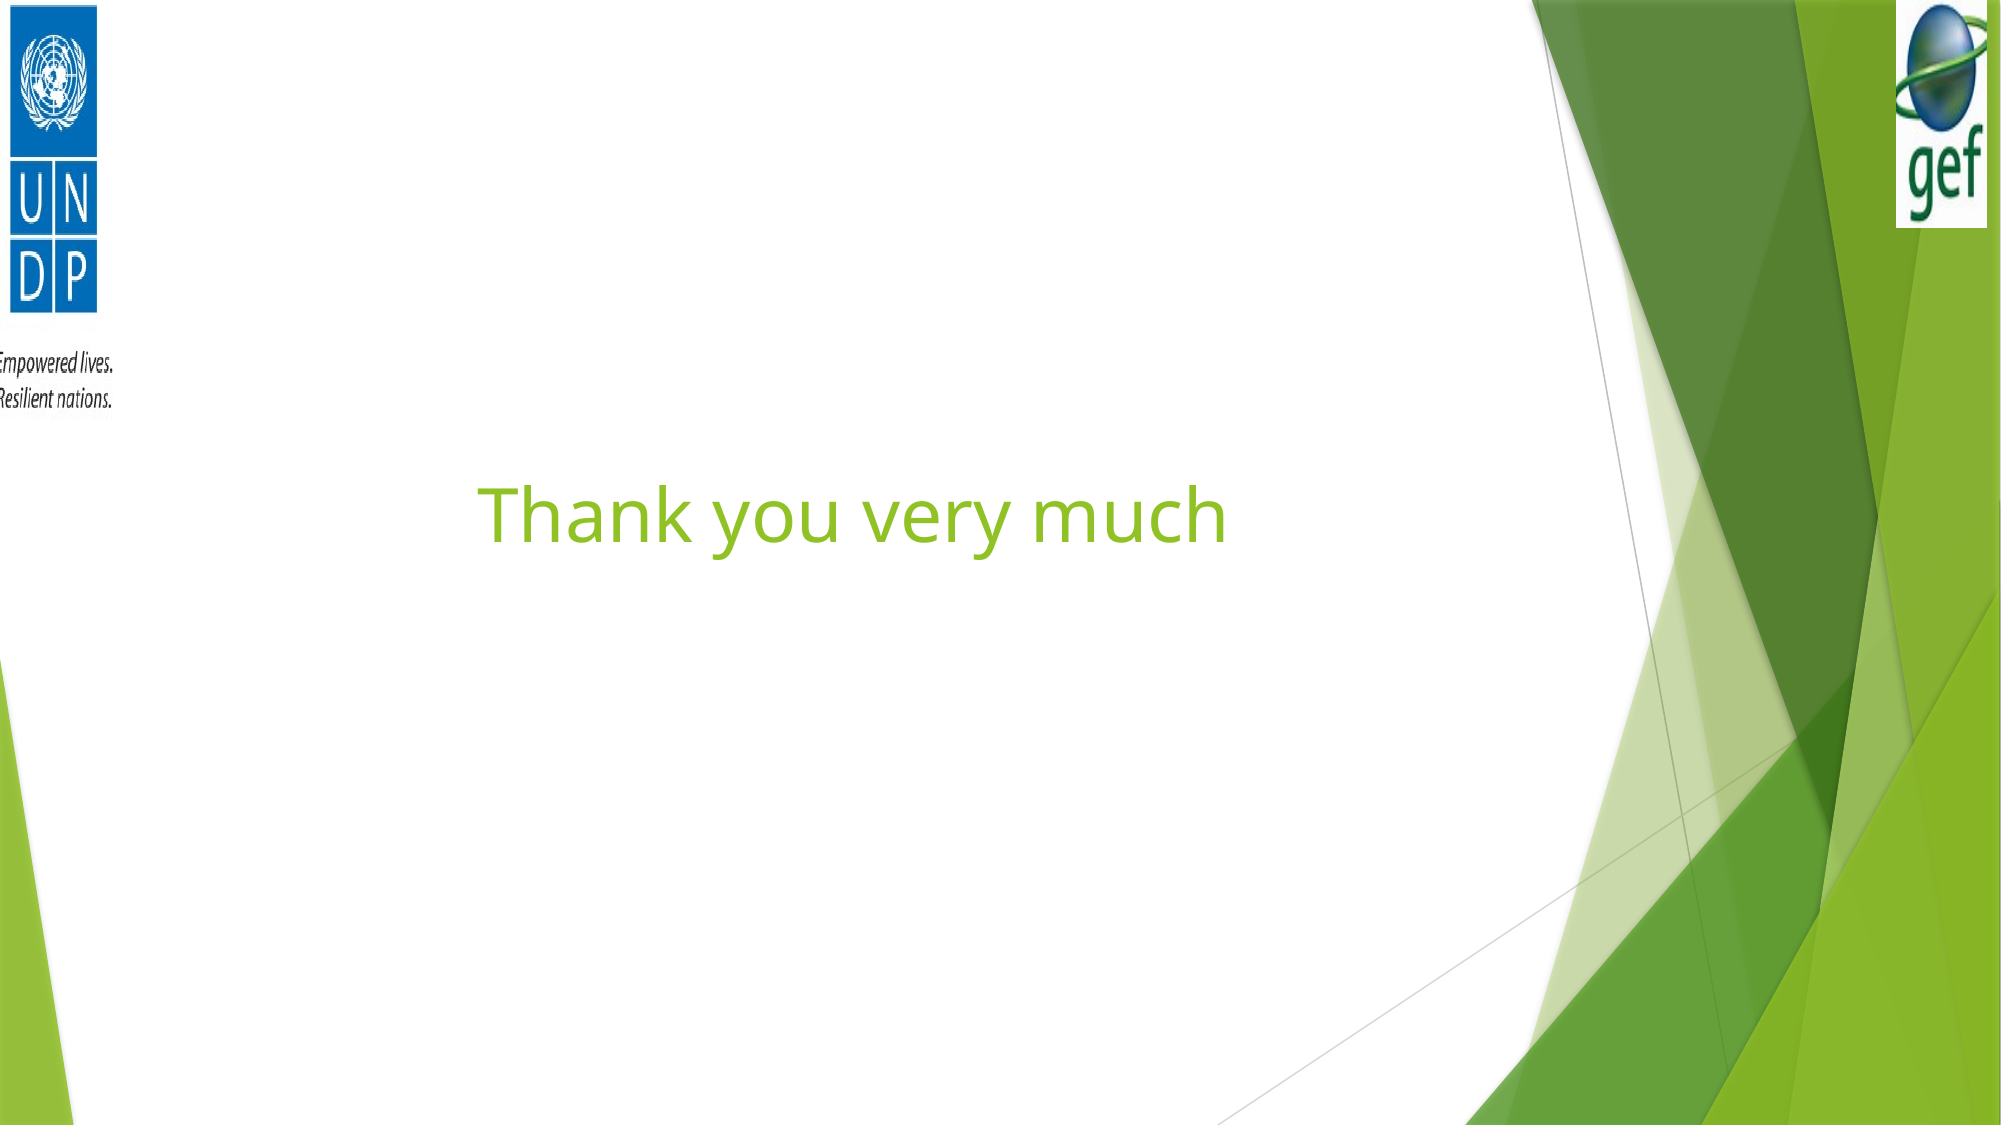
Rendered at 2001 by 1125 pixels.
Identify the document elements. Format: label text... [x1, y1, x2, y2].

title Thank you very much [111, 99, 1522, 1112]
picture [0, 0, 125, 435]
picture [1895, 0, 1987, 229]
